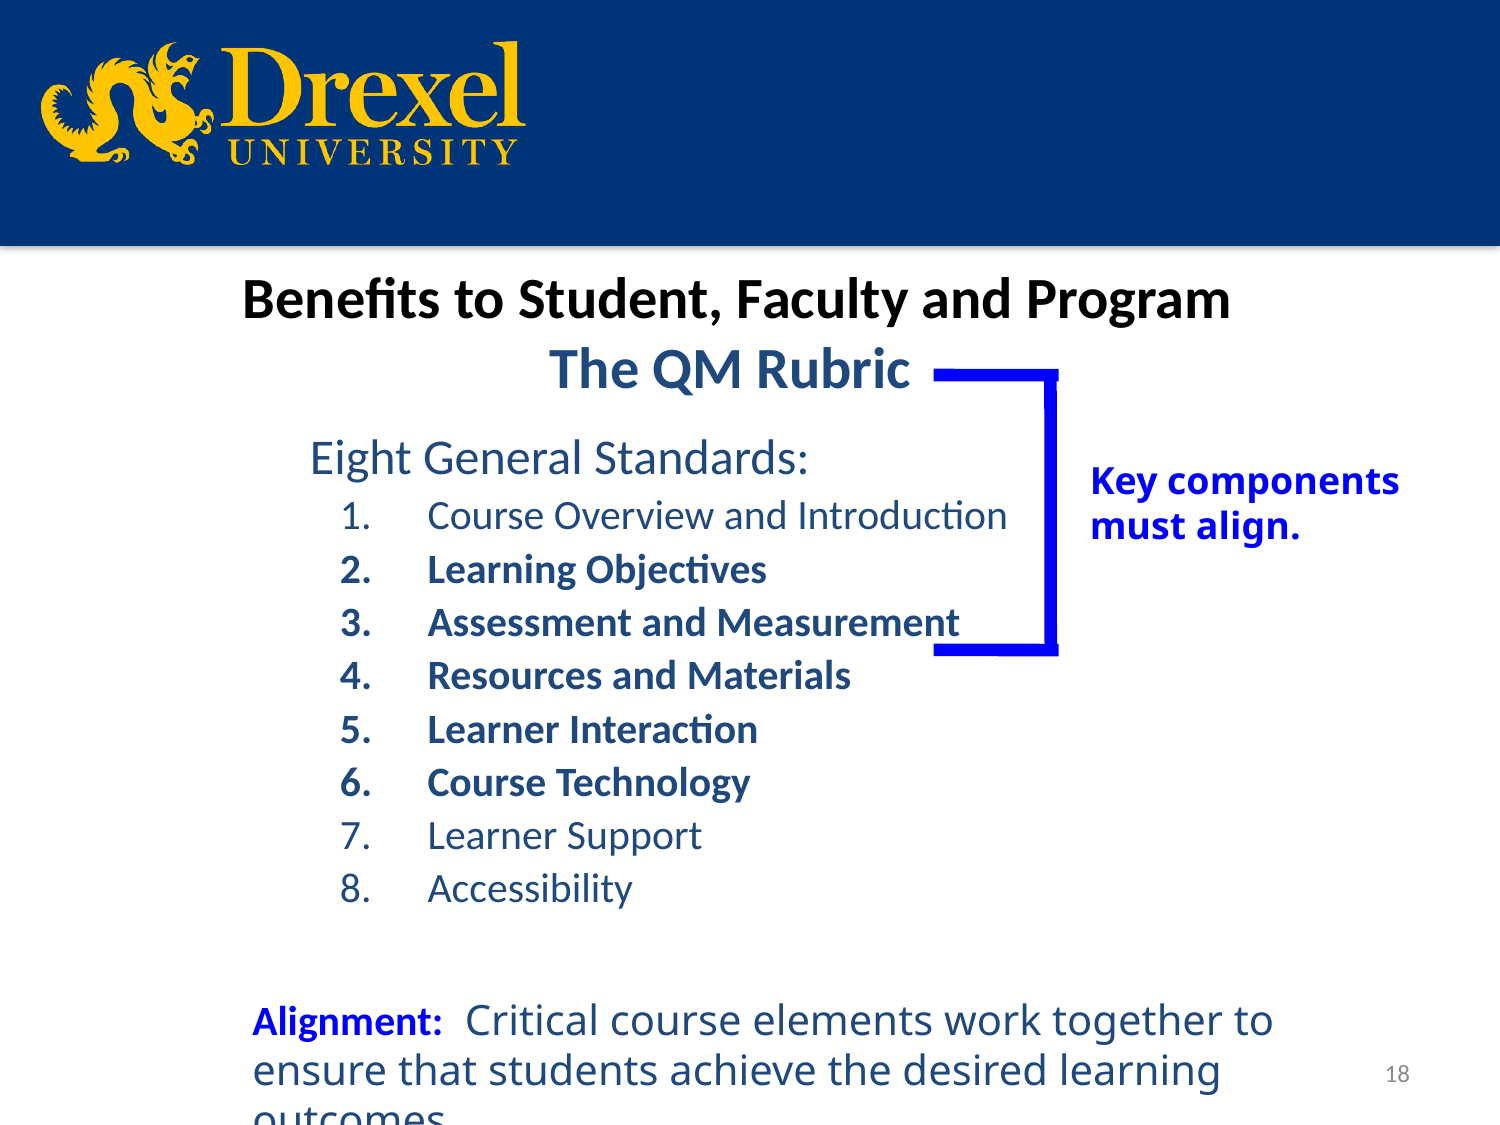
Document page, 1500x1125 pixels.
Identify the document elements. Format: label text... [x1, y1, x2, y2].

title Benefits to Student, Faculty and Program The QM Rubric [99, 236, 1375, 424]
picture [40, 40, 527, 165]
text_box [933, 374, 1059, 651]
list Eight General Standards: Course Overview and Introduction Learning Objectives Assessment and Measurement Resources and Materials Learner Interaction Course Technology Learner Support Accessibility [249, 423, 1163, 986]
slide_number 18 [1074, 1042, 1425, 1103]
text_box Alignment: Critical course elements work together to ensure that students achieve the desired learning outcomes. [237, 986, 1425, 1125]
text_box Key components must align. [1074, 449, 1500, 555]
